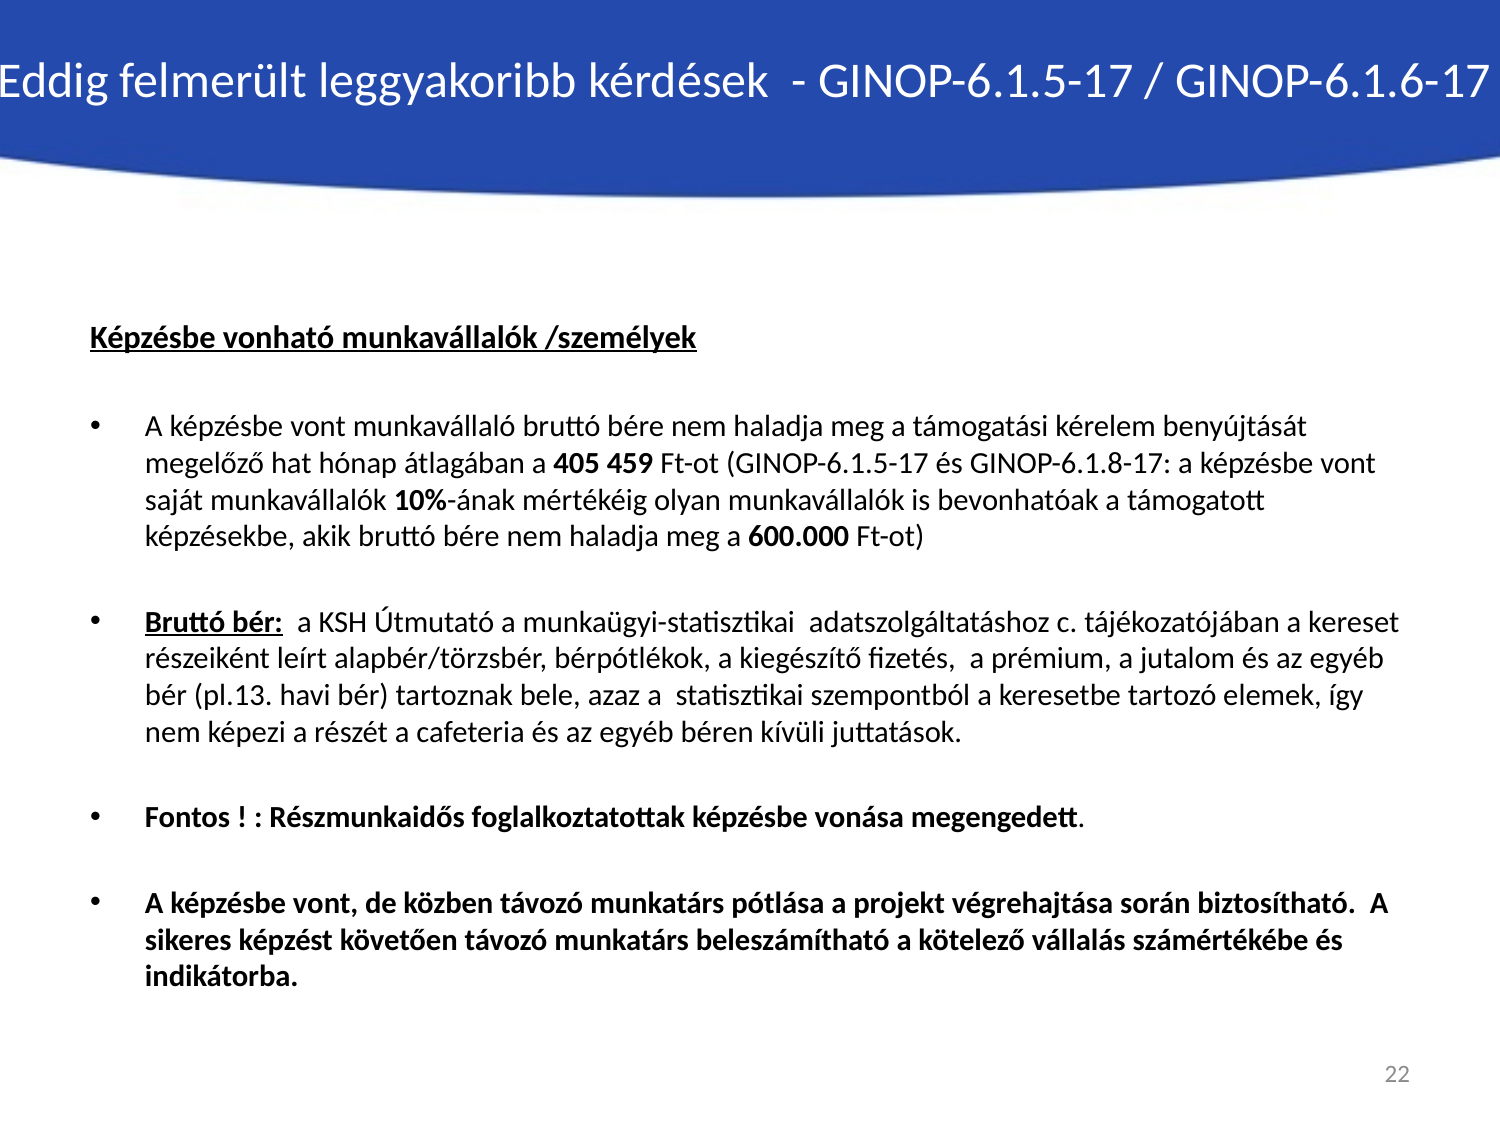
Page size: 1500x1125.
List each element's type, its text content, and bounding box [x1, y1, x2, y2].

title Eddig felmerült leggyakoribb kérdések - GINOP-6.1.5-17 / GINOP-6.1.6-17 [0, 0, 1500, 172]
picture [0, 172, 1500, 1125]
list Képzésbe vonható munkavállalók /személyek A képzésbe vont munkavállaló bruttó bére nem haladja meg a támogatási kérelem benyújtását megelőző hat hónap átlagában a 405 459 Ft-ot (GINOP-6.1.5-17 és GINOP-6.1.8-17: a képzésbe vont saját munkavállalók 10%-ának mértékéig olyan munkavállalók is bevonhatóak a támogatott képzésekbe, akik bruttó bére nem haladja meg a 600.000 Ft-ot) Bruttó bér: a KSH Útmutató a munkaügyi-statisztikai adatszolgáltatáshoz c. tájékozatójában a kereset részeiként leírt alapbér/törzsbér, bérpótlékok, a kiegészítő fizetés, a prémium, a jutalom és az egyéb bér (pl.13. havi bér) tartoznak bele, azaz a statisztikai szempontból a keresetbe tartozó elemek, így nem képezi a részét a cafeteria és az egyéb béren kívüli juttatások. Fontos ! : Részmunkaidős foglalkoztatottak képzésbe vonása megengedett. A képzésbe vont, de közben távozó munkatárs pótlása a projekt végrehajtása során biztosítható. A sikeres képzést követően távozó munkatárs beleszámítható a kötelező vállalás számértékébe és indikátorba. [75, 262, 1425, 1005]
slide_number 22 [1074, 1042, 1425, 1103]
